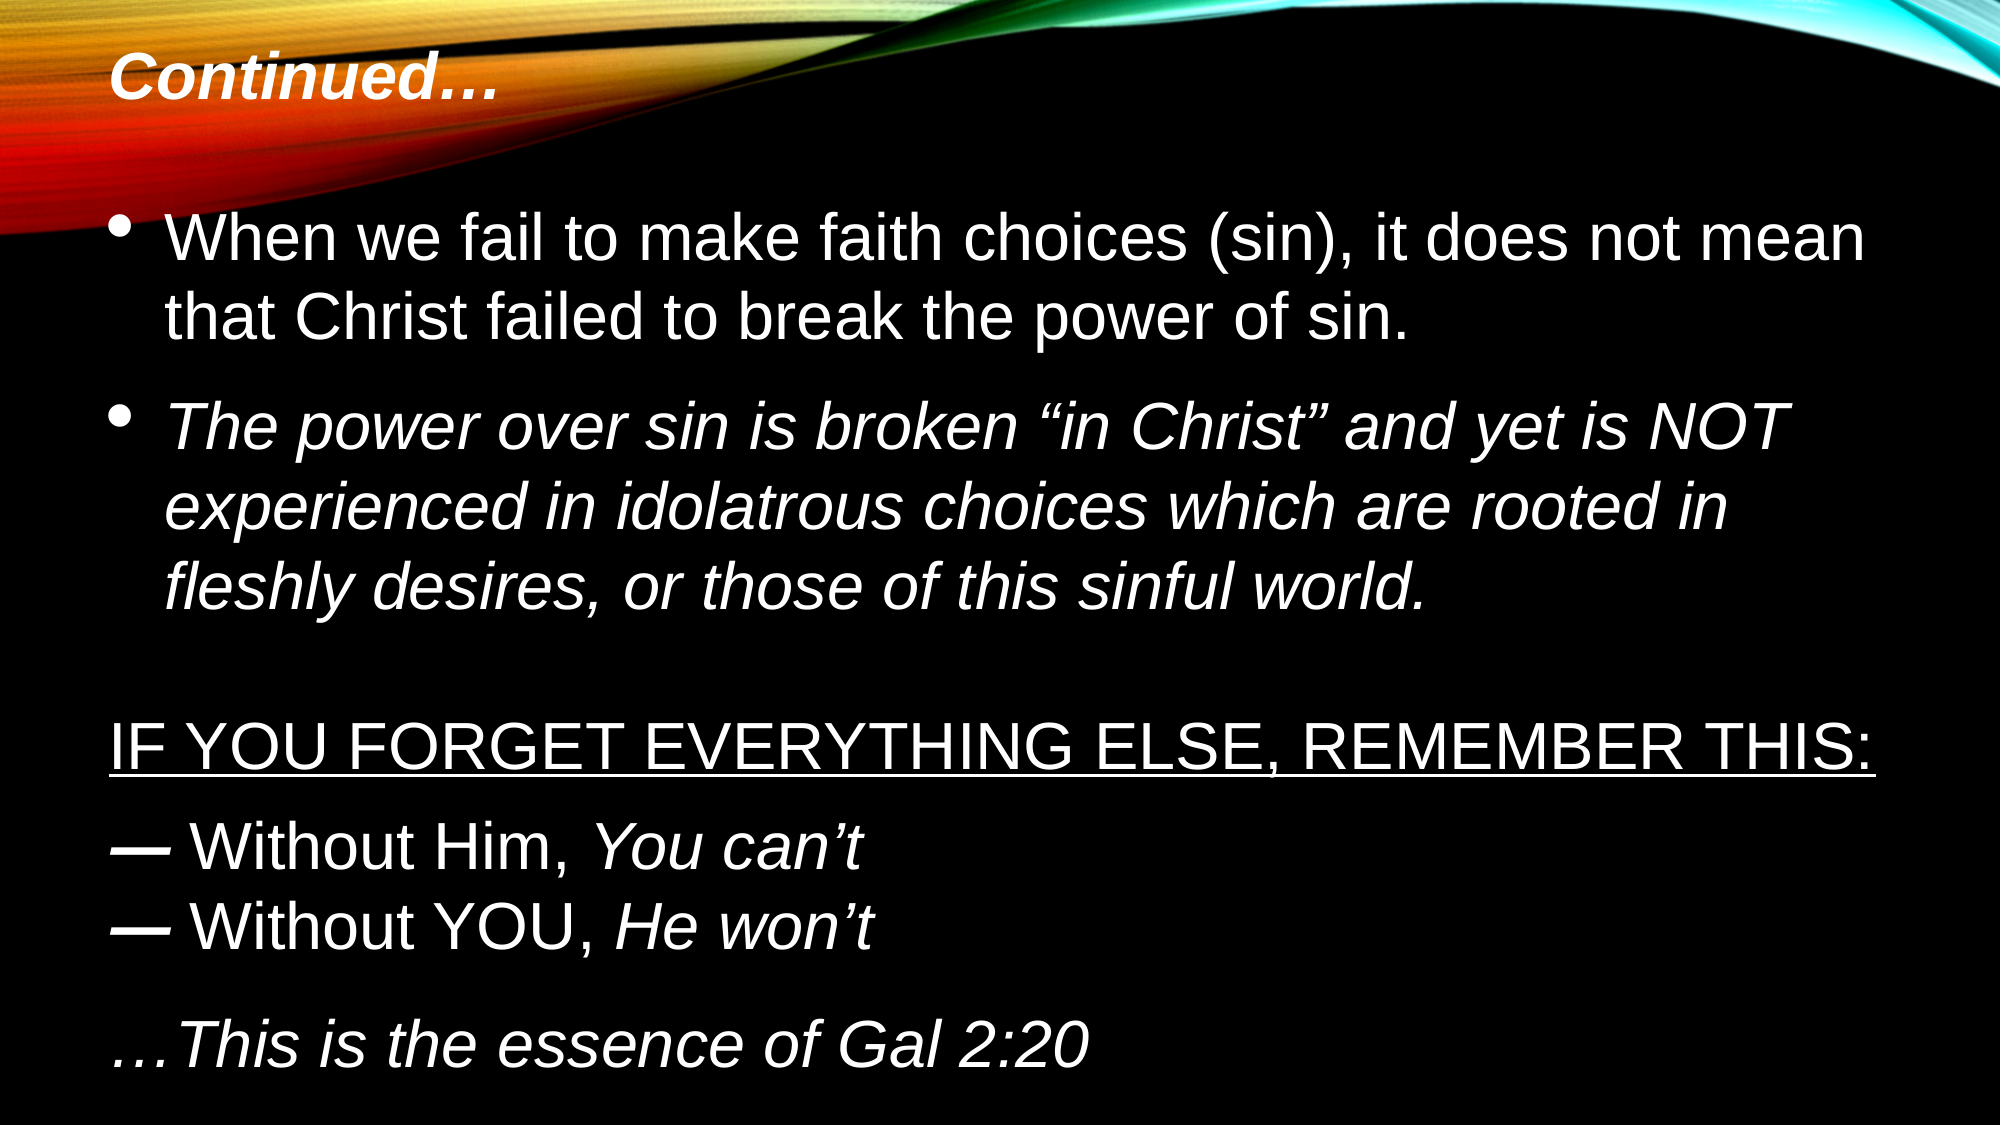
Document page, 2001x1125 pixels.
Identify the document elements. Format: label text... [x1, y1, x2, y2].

picture [0, 0, 2000, 237]
text_box Continued… When we fail to make faith choices (sin), it does not mean that Christ failed to break the power of sin. The power over sin is broken “in Christ” and yet is NOT experienced in idolatrous choices which are rooted in fleshly desires, or those of this sinful world. IF YOU FORGET EVERYTHING ELSE, REMEMBER THIS: — Without Him, You can’t — Without YOU, He won’t …This is the essence of Gal 2:20 essence of Gal 2:20 [93, 26, 1943, 1088]
